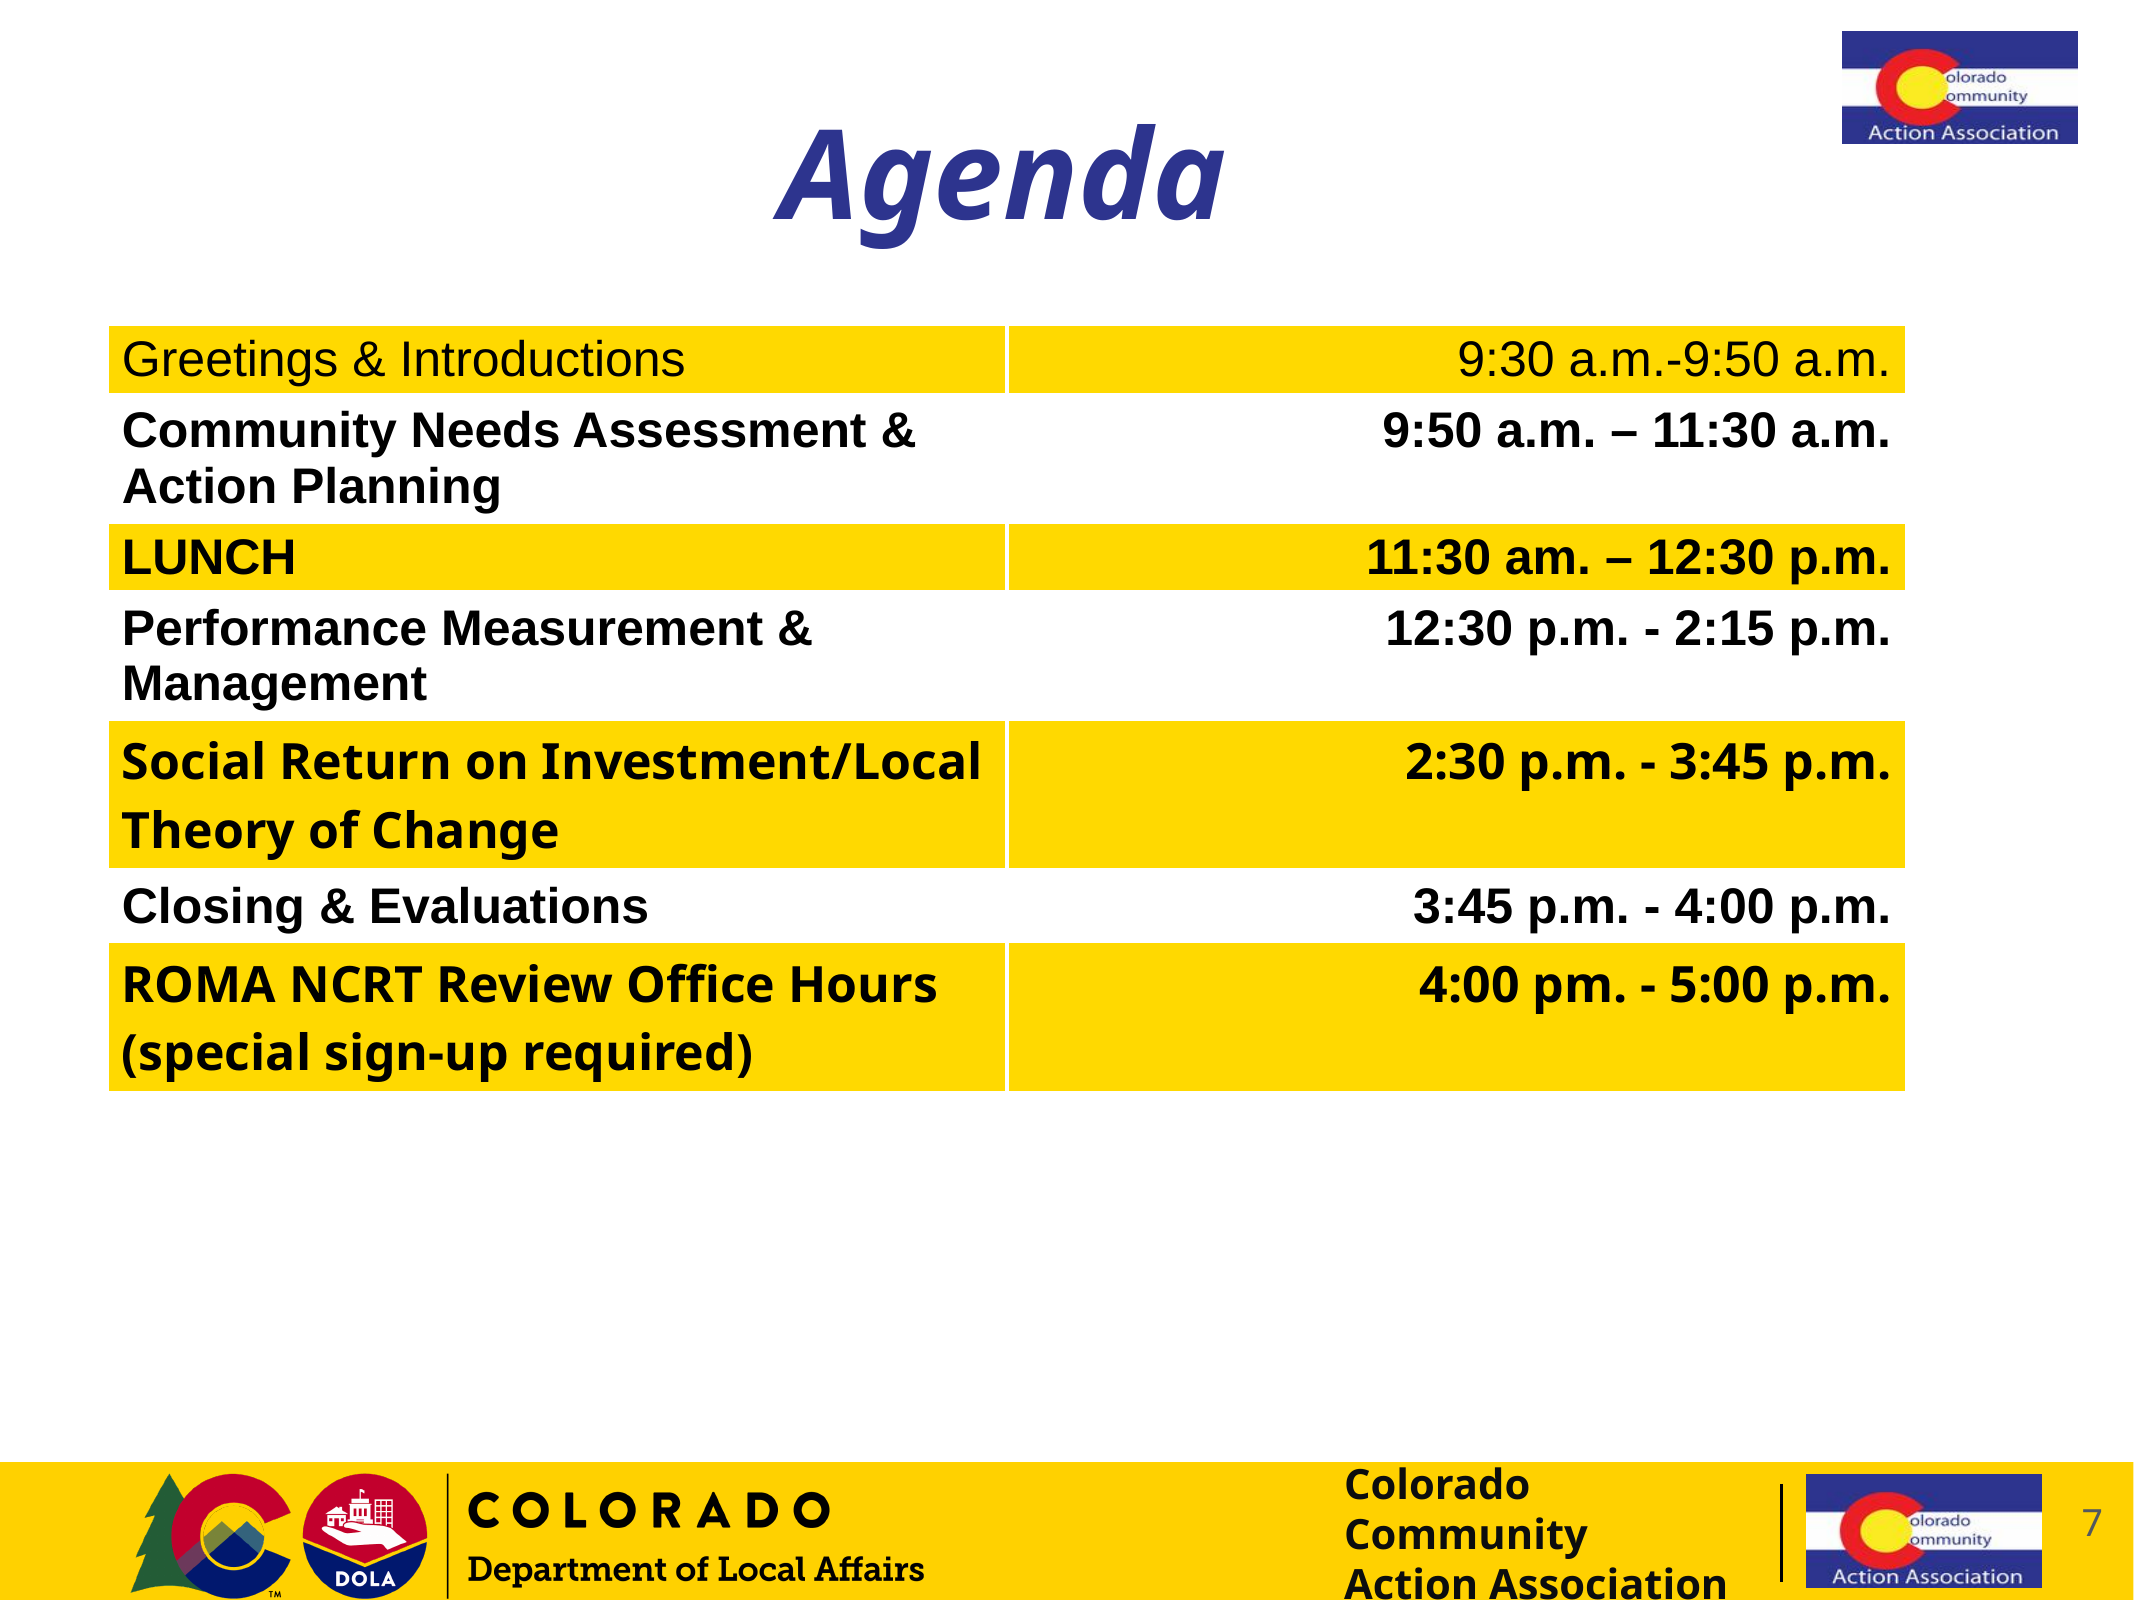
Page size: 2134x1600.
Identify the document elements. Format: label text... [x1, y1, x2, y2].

picture [129, 1472, 925, 1600]
table_header Greetings & Introductions [109, 326, 1005, 393]
table_cell 12:30 p.m. - 2:15 p.m. [1009, 594, 1905, 717]
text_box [1328, 1450, 2042, 1588]
table_cell 3:45 p.m. - 4:00 p.m. [1009, 873, 1905, 939]
table_header 9:30 a.m.-9:50 a.m. [1009, 326, 1905, 393]
table_cell 11:30 am. – 12:30 p.m. [1009, 524, 1905, 590]
slide_number 7 [1996, 1477, 2125, 1600]
table_cell Community Needs Assessment & Action Planning [109, 397, 1005, 519]
table_cell 4:00 pm. - 5:00 p.m. [1009, 943, 1905, 1091]
table_cell Performance Measurement & Management [109, 594, 1005, 717]
table_cell Social Return on Investment/Local Theory of Change [109, 721, 1005, 868]
table_cell LUNCH [109, 524, 1005, 590]
table_cell 9:50 a.m. – 11:30 a.m. [1009, 397, 1905, 519]
title Agenda [104, 87, 1905, 293]
table_cell 2:30 p.m. - 3:45 p.m. [1009, 721, 1905, 868]
picture [1842, 30, 2078, 144]
table_cell ROMA NCRT Review Office Hours (special sign-up required) [109, 943, 1005, 1091]
table_cell Closing & Evaluations [109, 873, 1005, 939]
